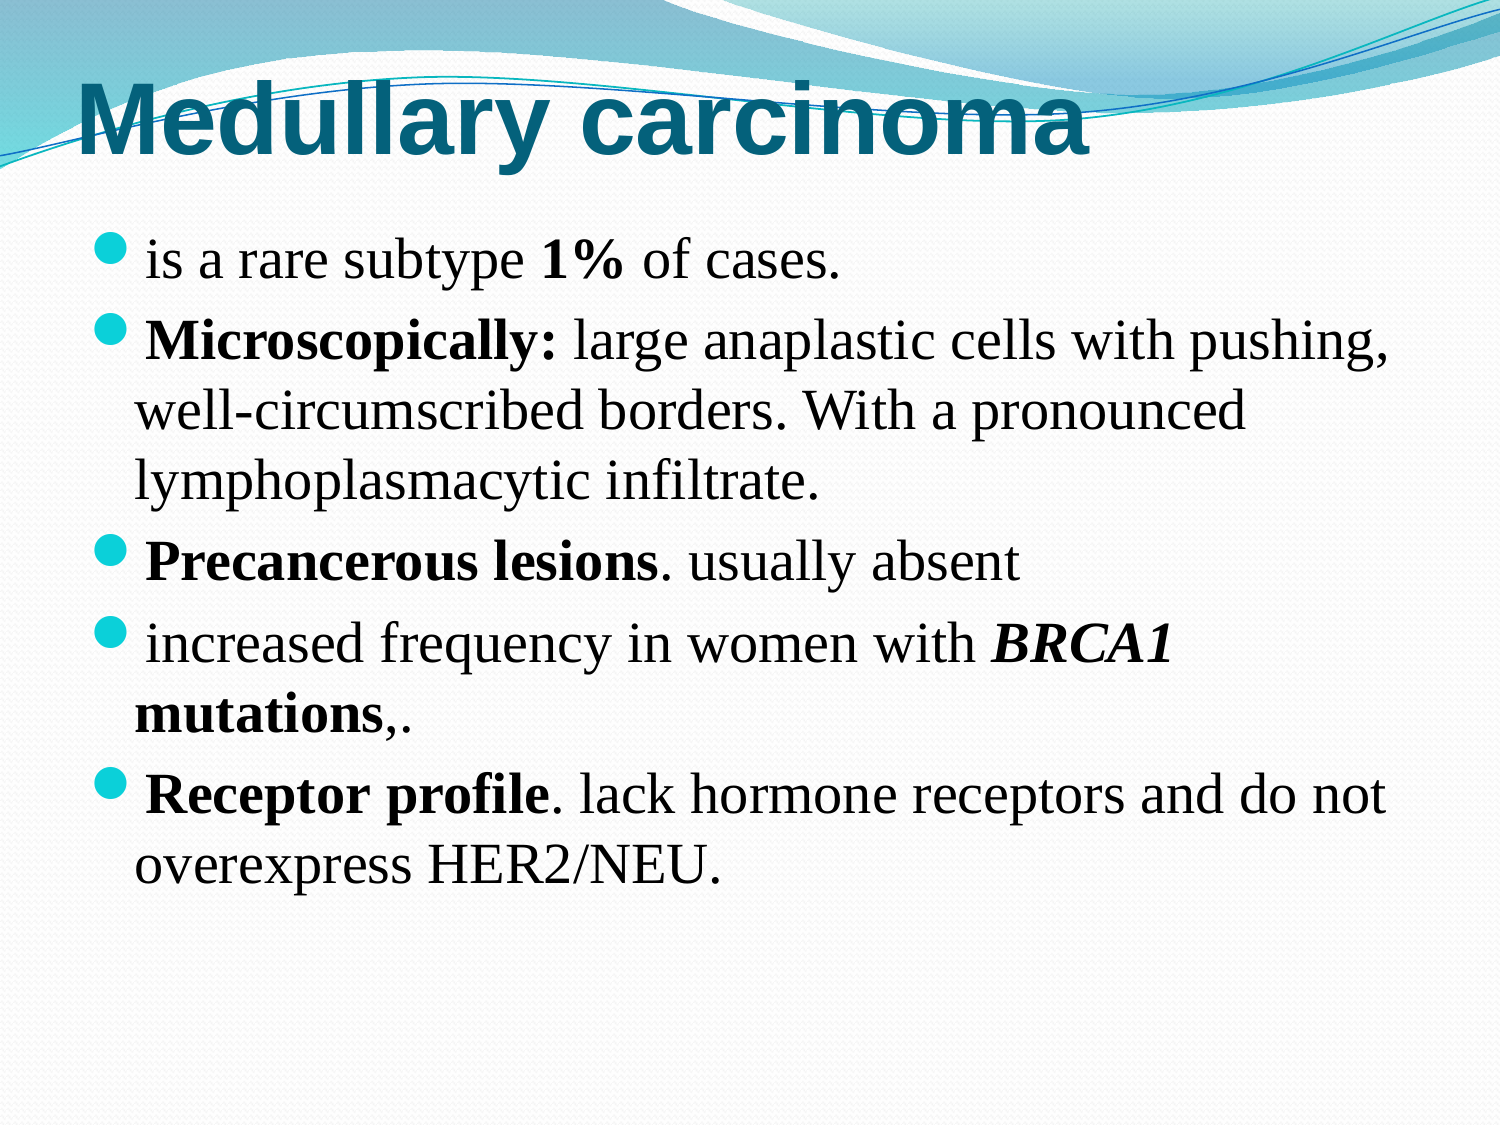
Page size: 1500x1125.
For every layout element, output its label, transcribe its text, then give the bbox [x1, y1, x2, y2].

title Medullary carcinoma [75, 45, 1425, 175]
list is a rare subtype 1% of cases. Microscopically: large anaplastic cells with pushing, well-circumscribed borders. With a pronounced lymphoplasmacytic infiltrate. Precancerous lesions. usually absent increased frequency in women with BRCA1 mutations,. Receptor profile. lack hormone receptors and do not overexpress HER2/NEU. [75, 212, 1425, 1038]
